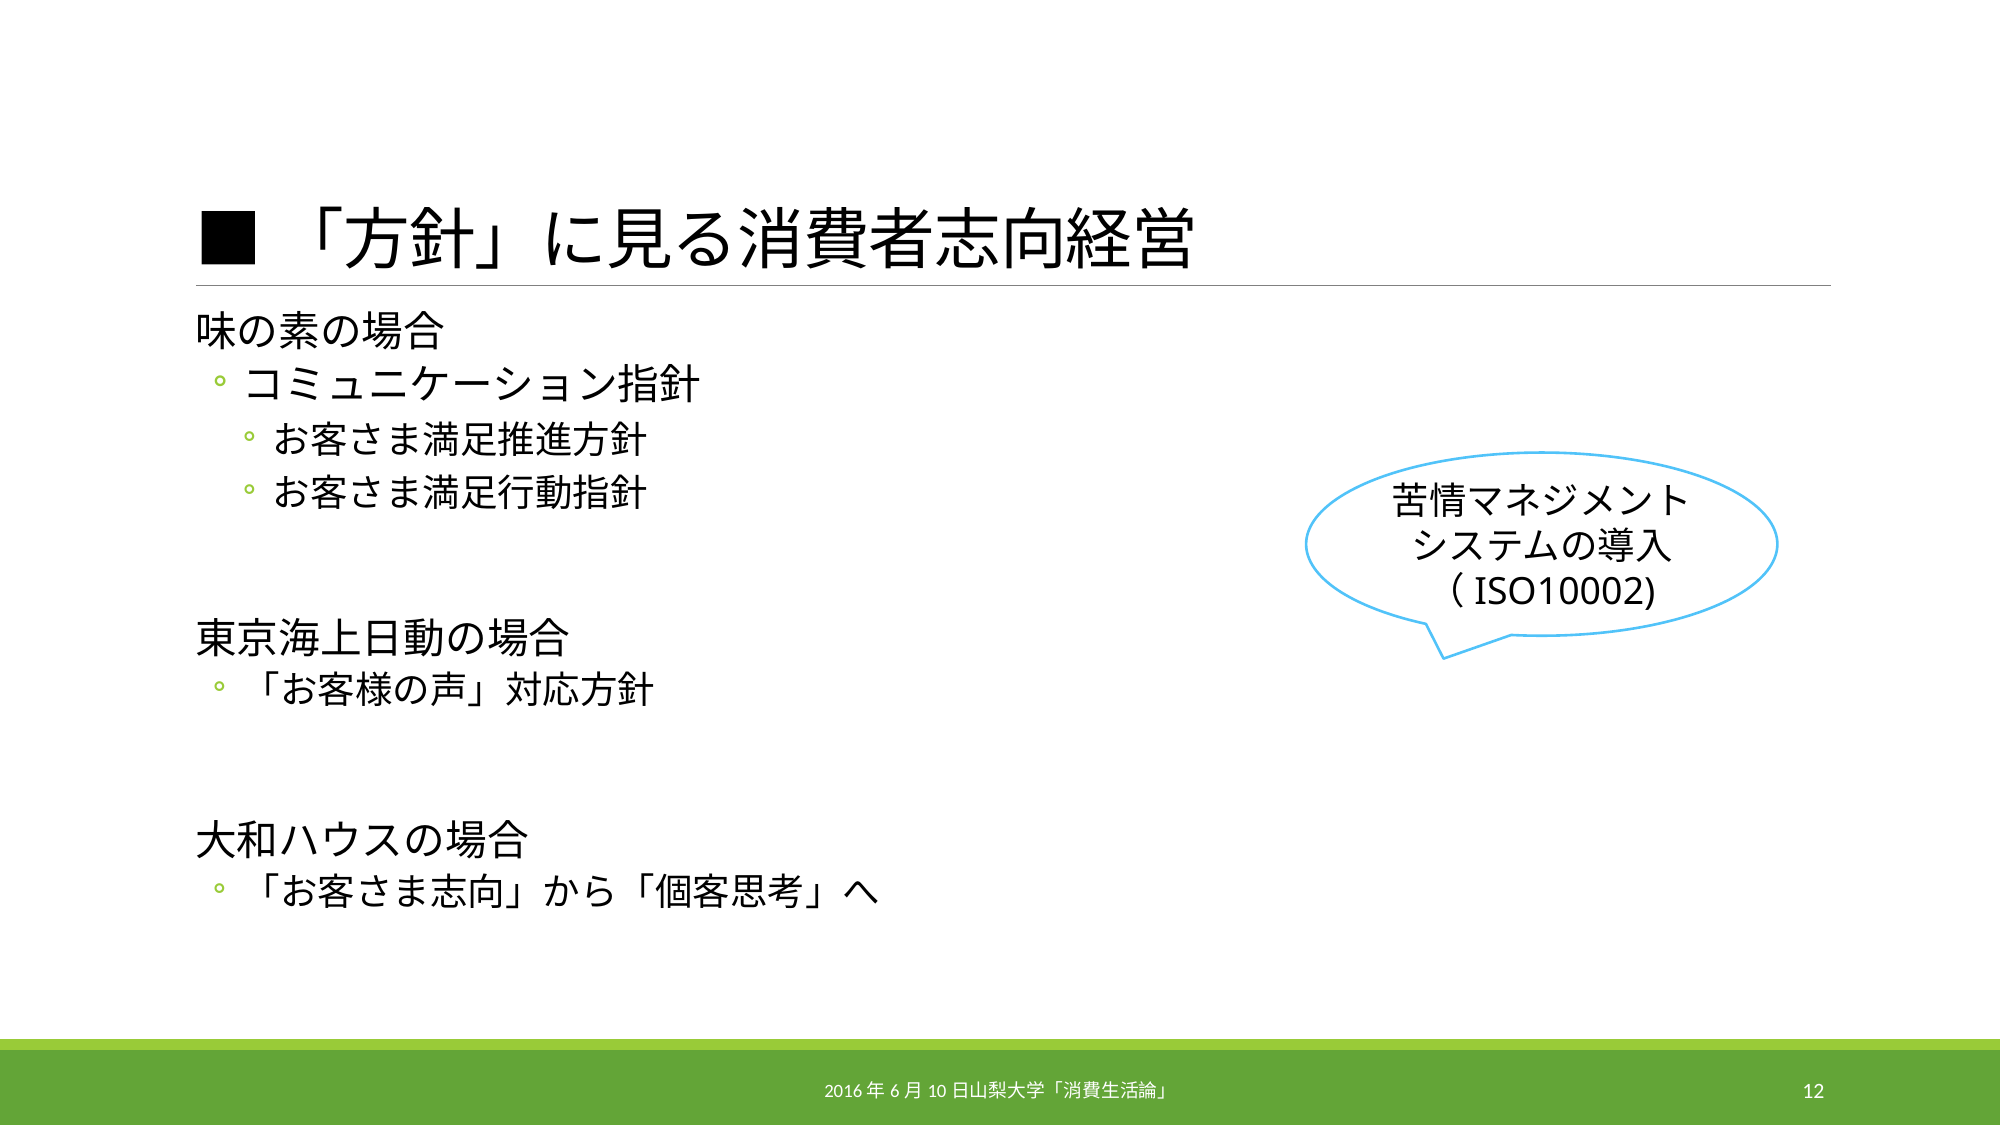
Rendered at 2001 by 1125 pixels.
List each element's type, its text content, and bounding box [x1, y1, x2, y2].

footer 2016年6月10日山梨大学「消費生活論」 [604, 1059, 1396, 1120]
text_box 苦情マネジメントシステムの導入（ISO10002) [1304, 451, 1779, 660]
list 味の素の場合 コミュニケーション指針 お客さま満足推進方針 お客さま満足行動指針 東京海上日動の場合 「お客様の声」対応方針 大和ハウスの場合 「お客さま志向」から「個客思考」へ [180, 302, 1830, 963]
slide_number 12 [1624, 1059, 1840, 1120]
title ■「方針」に見る消費者志向経営 [180, 47, 1830, 285]
